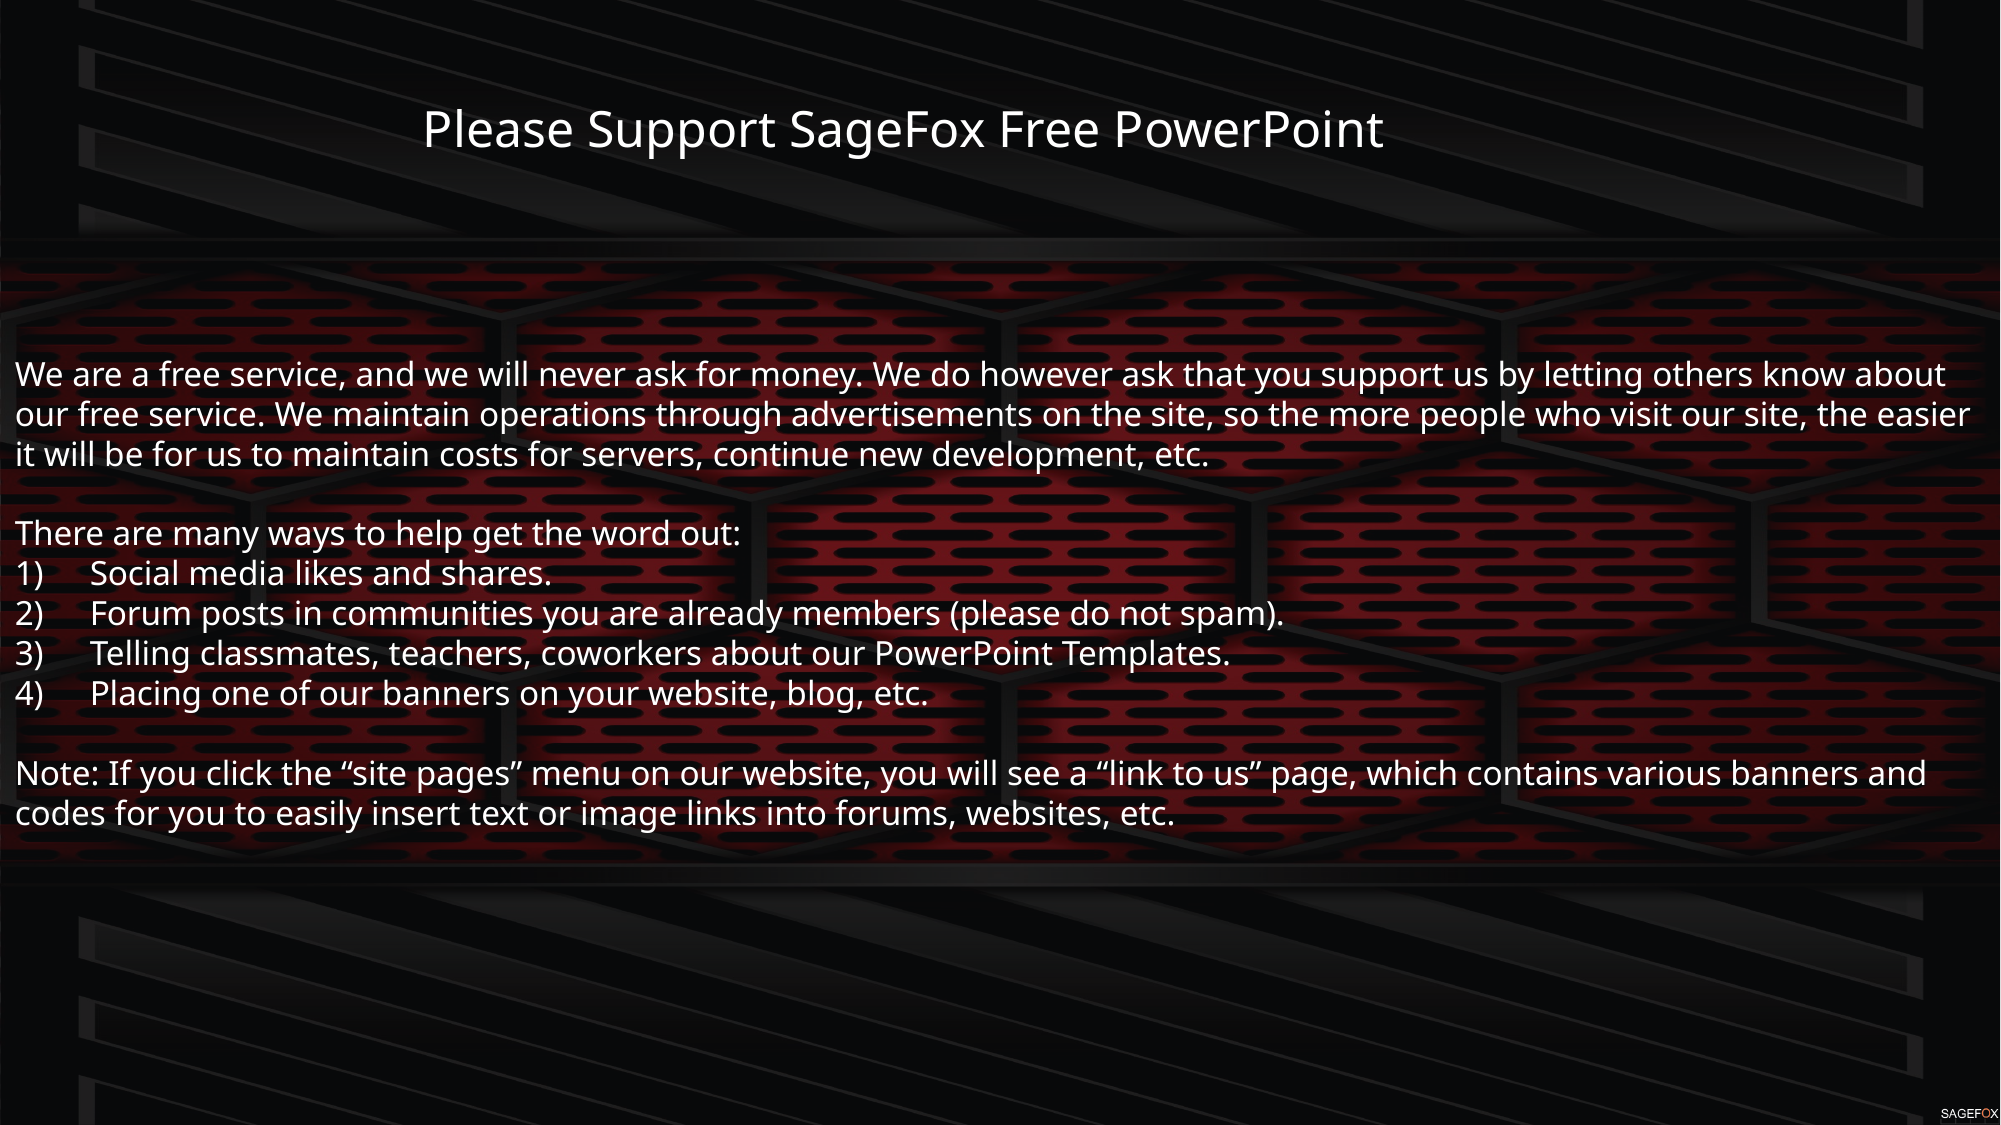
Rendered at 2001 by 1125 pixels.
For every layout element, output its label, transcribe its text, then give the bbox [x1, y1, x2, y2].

text_box We are a free service, and we will never ask for money. We do however ask that you support us by letting others know about our free service. We maintain operations through advertisements on the site, so the more people who visit our site, the easier it will be for us to maintain costs for servers, continue new development, etc. There are many ways to help get the word out: Social media likes and shares. Forum posts in communities you are already members (please do not spam). Telling classmates, teachers, coworkers about our PowerPoint Templates. Placing one of our banners on your website, blog, etc. Note: If you click the “site pages” menu on our website, you will see a “link to us” page, which contains various banners and codes for you to easily insert text or image links into forums, websites, etc. [0, 0, 2000, 1125]
title Please Support SageFox Free PowerPoint [363, 72, 1444, 190]
